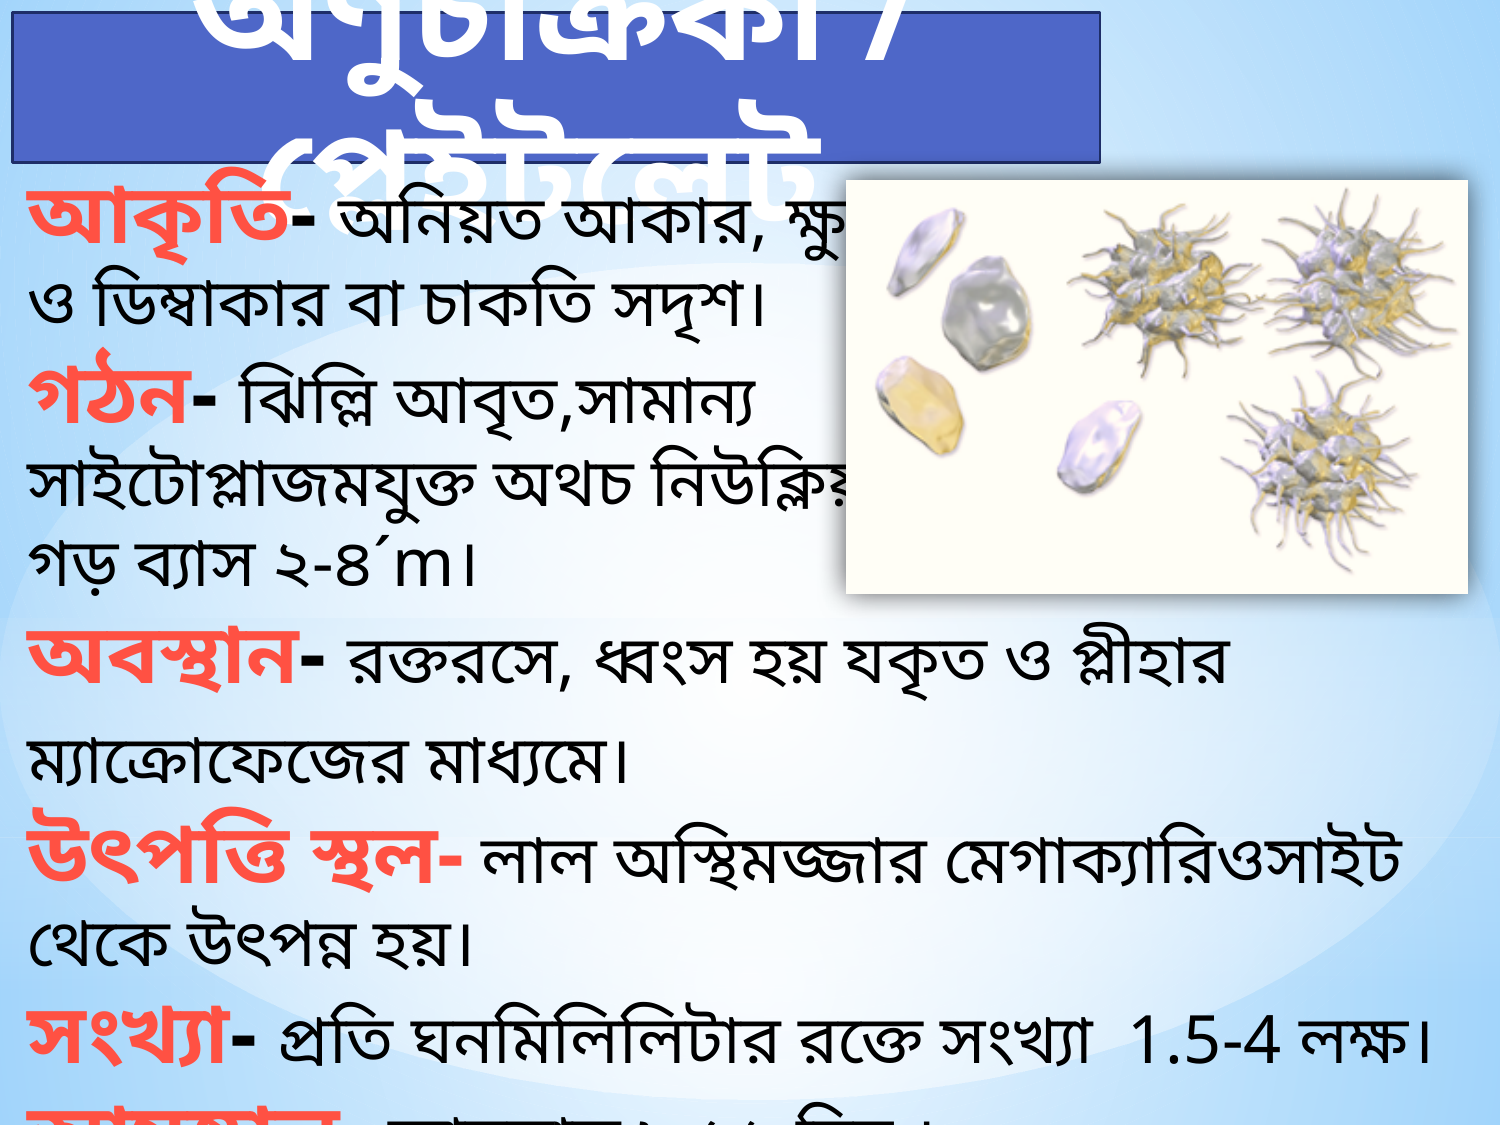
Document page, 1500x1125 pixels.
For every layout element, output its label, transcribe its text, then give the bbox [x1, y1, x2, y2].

picture [846, 180, 1468, 594]
text_box অণুচক্রিকা / প্লেইটলেট [11, 11, 1101, 164]
text_box আকৃতি- অনিয়ত আকার, ক্ষুদ্র, গোল, ও ডিম্বাকার বা চাকতি সদৃশ। গঠন- ঝিল্লি আবৃত,সামান্য সাইটোপ্লাজমযুক্ত অথচ নিউক্লিয়াসবিহীন। গড় ব্যাস ২-৪´m। অবস্থান- রক্তরসে, ধ্বংস হয় যকৃত ও প্লীহার ম্যাক্রোফেজের মাধ্যমে। উৎপত্তি স্থল- লাল অস্থিমজ্জার মেগাক্যারিওসাইট থেকে উৎপন্ন হয়। সংখ্যা- প্রতি ঘনমিলিলিটার রক্তে সংখ্যা 1.5-4 লক্ষ। আয়ুষ্কাল- আয়ুষ্কাল ৮-১২ দিন । [12, 152, 1488, 1125]
